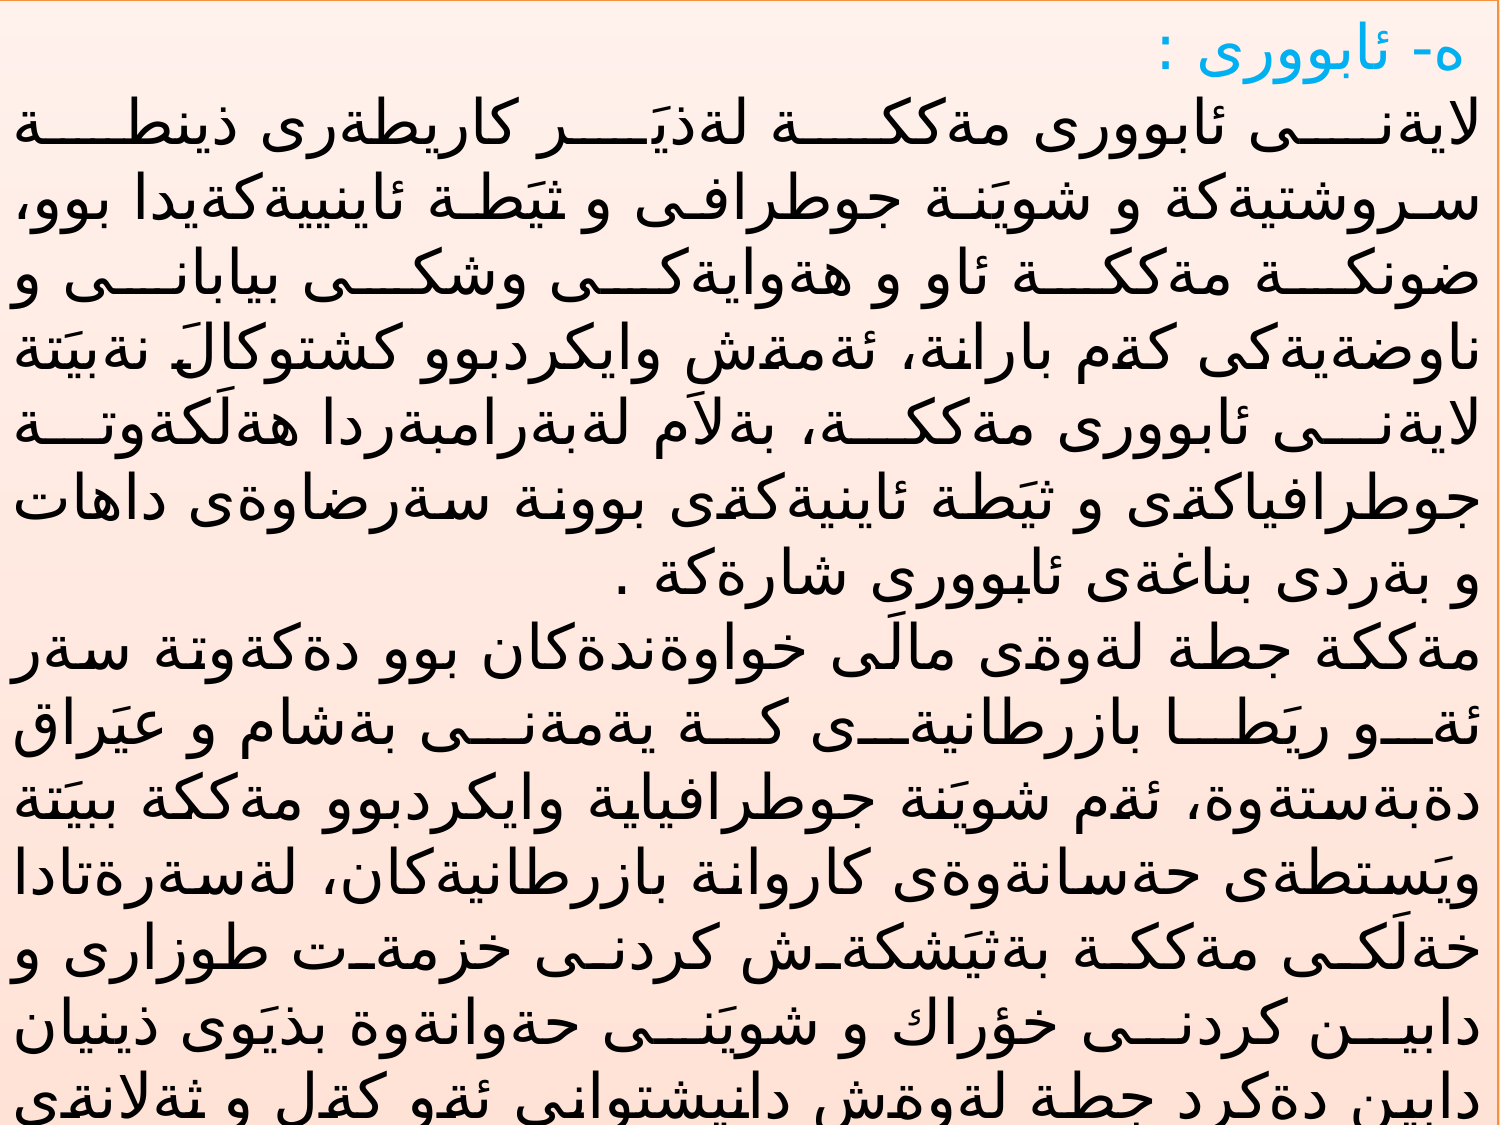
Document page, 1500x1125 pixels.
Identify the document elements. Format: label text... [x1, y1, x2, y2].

text_box ه- ئابوورى : لايةنى ئابوورى مةككة لةذيَر كاريطةرى ذينطة سروشتيةكة و شويَنة جوطرافى و ثيَطة ئاينييةكةيدا بوو، ضونكة مةككة ئاو و هةوايةكى وشكى بيابانى و ناوضةيةكى كةم بارانة، ئةمةش وايكردبوو كشتوكالَ نةبيَتة لايةنى ئابوورى مةككة، بةلاَم لةبةرامبةردا هةلَكةوتة جوطرافياكةى و ثيَطة ئاينيةكةى بوونة سةرضاوةى داهات و بةردى بناغةى ئابوورى شارةكة . مةككة جطة لةوةى مالَى خواوةندةكان بوو دةكةوتة سةر ئةو ريَطا بازرطانيةى كة يةمةنى بةشام و عيَراق دةبةستةوة، ئةم شويَنة جوطرافياية وايكردبوو مةككة ببيَتة ويَستطةى حةسانةوةى كاروانة بازرطانيةكان، لةسةرةتادا خةلَكى مةككة بةثيَشكةش كردنى خزمةت طوزارى و دابين كردنى خؤراك و شويَنى حةوانةوة بذيَوى ذينيان دابين دةكرد جطة لةوةش دانيشتوانى ئةو كةل و ثةلانةى كة لةبارزطانةكان ياخود لةخةلَكى دةورووبةرةيان دةكرِى لةبازارِةكانى مةككةدا دةيانفرؤشت بةبازرطان و [0, 0, 1499, 1125]
